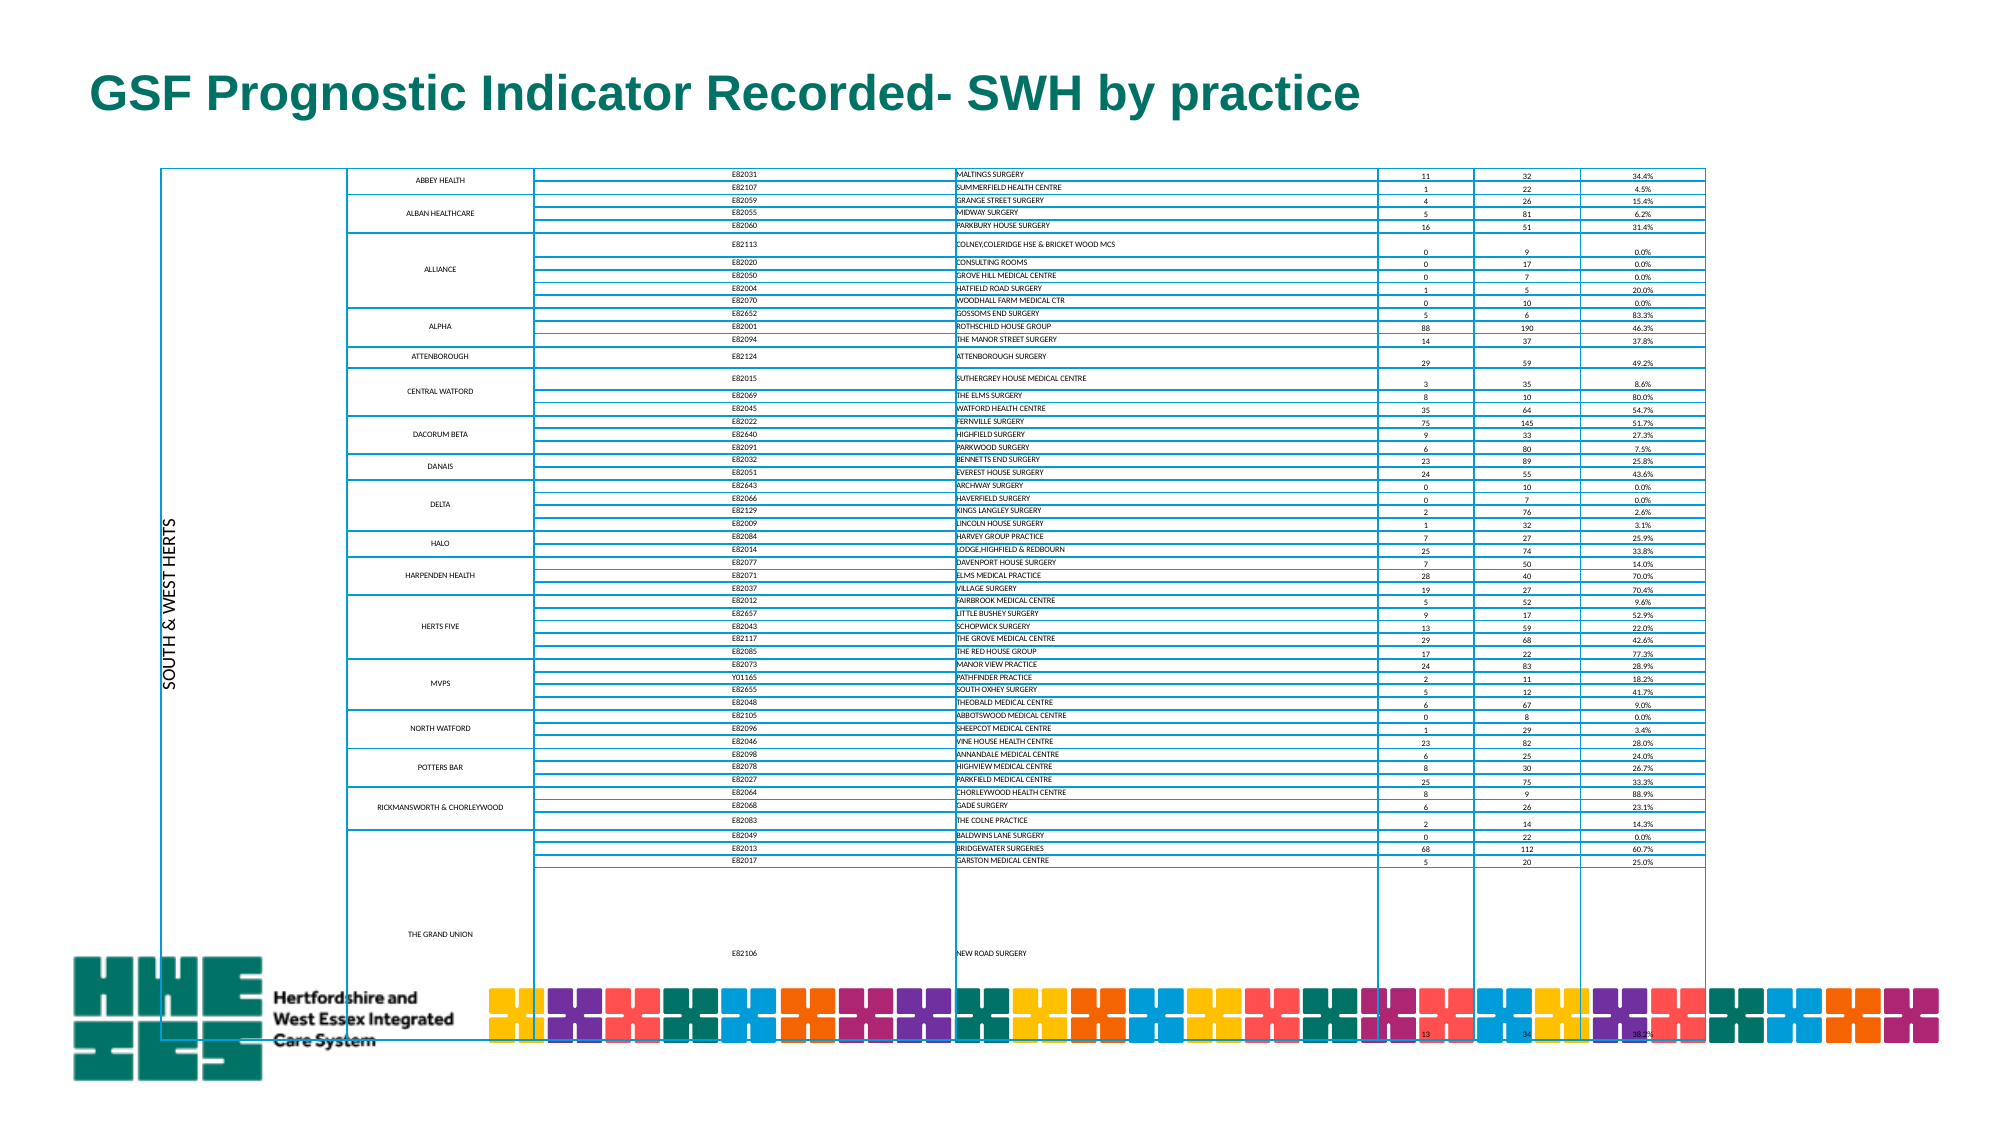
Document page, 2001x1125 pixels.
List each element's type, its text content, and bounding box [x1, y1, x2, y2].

table_cell CONSULTING ROOMS [957, 258, 1377, 269]
table_cell 10 [1475, 296, 1580, 307]
table_cell 1 [1379, 182, 1473, 194]
table_cell 145 [1475, 417, 1580, 427]
table_cell 8 [1379, 762, 1473, 773]
table_cell 41.7% [1581, 685, 1705, 696]
table_cell 0 [1379, 296, 1473, 307]
table_cell 23.1% [1581, 800, 1705, 811]
table_cell E82077 [535, 558, 955, 569]
table_cell 28.9% [1581, 660, 1705, 671]
table_cell 28.0% [1581, 736, 1705, 748]
table_header SOUTH & WEST HERTS [162, 169, 346, 1039]
table_cell 0.0% [1581, 234, 1705, 256]
table_cell 0 [1379, 493, 1473, 504]
table_cell 4.5% [1581, 182, 1705, 194]
table_header 32 [1475, 169, 1580, 180]
table_cell 24 [1379, 468, 1473, 479]
table_cell E82098 [535, 749, 955, 760]
table_cell SCHOPWICK SURGERY [957, 621, 1377, 632]
table_cell HARVEY GROUP PRACTICE [957, 532, 1377, 543]
table_cell CENTRAL WATFORD [348, 369, 533, 415]
table_cell E82059 [535, 195, 955, 206]
table_cell DELTA [348, 481, 533, 530]
table_cell 2 [1379, 506, 1473, 517]
table_cell 67 [1475, 698, 1580, 709]
table_cell 9.6% [1581, 596, 1705, 607]
table_cell E82105 [535, 711, 955, 722]
table_cell 0.0% [1581, 296, 1705, 307]
table_cell DAVENPORT HOUSE SURGERY [957, 558, 1377, 569]
table_cell 29 [1379, 634, 1473, 645]
table_cell THE ELMS SURGERY [957, 391, 1377, 402]
table_cell 0 [1379, 271, 1473, 282]
table_cell CHORLEYWOOD HEALTH CENTRE [957, 788, 1377, 799]
table_cell LODGE,HIGHFIELD & REDBOURN [957, 545, 1377, 556]
table_header 11 [1379, 169, 1473, 180]
table_cell 22 [1475, 182, 1580, 194]
table_cell 5 [1379, 685, 1473, 696]
table_cell POTTERS BAR [348, 749, 533, 786]
table_cell 51.7% [1581, 417, 1705, 427]
table_cell RICKMANSWORTH & CHORLEYWOOD [348, 788, 533, 829]
table_cell ELMS MEDICAL PRACTICE [957, 570, 1377, 581]
table_cell E82014 [535, 545, 955, 556]
table_cell E82106 [535, 868, 955, 1039]
table_cell E82070 [535, 296, 955, 307]
table_cell GROVE HILL MEDICAL CENTRE [957, 271, 1377, 282]
table_cell 8 [1379, 788, 1473, 799]
table_cell 24.0% [1581, 749, 1705, 760]
table_cell 25.8% [1581, 455, 1705, 466]
table_cell 112 [1475, 843, 1580, 854]
table_cell 0.0% [1581, 481, 1705, 492]
table_cell 27 [1475, 532, 1580, 543]
table_cell MIDWAY SURGERY [957, 208, 1377, 219]
table_cell 7 [1379, 532, 1473, 543]
table_cell 5 [1475, 283, 1580, 294]
table_cell 29 [1475, 724, 1580, 734]
table_cell 64 [1475, 403, 1580, 415]
table_cell ALPHA [348, 309, 533, 346]
table_cell E82009 [535, 519, 955, 530]
table_cell 89 [1475, 455, 1580, 466]
table_header E82031 [535, 169, 955, 180]
table_cell ABBOTSWOOD MEDICAL CENTRE [957, 711, 1377, 722]
table_cell E82015 [535, 369, 955, 389]
table_cell COLNEY,COLERIDGE HSE & BRICKET WOOD MCS [957, 234, 1377, 256]
table_cell ALBAN HEALTHCARE [348, 195, 533, 232]
table_cell 25 [1379, 545, 1473, 556]
table_cell E82068 [535, 800, 955, 811]
table_cell NORTH WATFORD [348, 711, 533, 748]
table_cell 33.3% [1581, 775, 1705, 786]
table_cell 38.2% [1581, 868, 1705, 1039]
table_cell E82129 [535, 506, 955, 517]
table_cell 24 [1379, 660, 1473, 671]
table_cell E82043 [535, 621, 955, 632]
table_cell EVEREST HOUSE SURGERY [957, 468, 1377, 479]
table_cell 13 [1379, 621, 1473, 632]
table_cell PARKBURY HOUSE SURGERY [957, 221, 1377, 232]
table_cell VILLAGE SURGERY [957, 583, 1377, 594]
table_cell 37 [1475, 334, 1580, 346]
table_cell SUMMERFIELD HEALTH CENTRE [957, 182, 1377, 194]
table_cell PARKWOOD SURGERY [957, 442, 1377, 453]
table_cell HALO [348, 532, 533, 556]
table_cell 59 [1475, 348, 1580, 367]
table_cell 7 [1475, 271, 1580, 282]
table_cell 190 [1475, 322, 1580, 333]
table_cell 80.0% [1581, 391, 1705, 402]
table_cell 23 [1379, 736, 1473, 748]
table_cell MANOR VIEW PRACTICE [957, 660, 1377, 671]
table_cell 17 [1475, 609, 1580, 620]
table_cell 3.4% [1581, 724, 1705, 734]
table_cell 42.6% [1581, 634, 1705, 645]
table_cell ATTENBOROUGH [348, 348, 533, 367]
table_header ABBEY HEALTH [348, 169, 533, 194]
table_cell E82037 [535, 583, 955, 594]
table_cell E82013 [535, 843, 955, 854]
table_cell FAIRBROOK MEDICAL CENTRE [957, 596, 1377, 607]
table_cell 18.2% [1581, 673, 1705, 683]
table_cell E82652 [535, 309, 955, 320]
table_cell E82049 [535, 831, 955, 841]
table_cell FERNVILLE SURGERY [957, 417, 1377, 427]
table_cell 76 [1475, 506, 1580, 517]
table_cell 0 [1379, 711, 1473, 722]
table_cell 70.4% [1581, 583, 1705, 594]
table_cell 9 [1475, 234, 1580, 256]
table_cell 34 [1475, 868, 1580, 1039]
table_cell ALLIANCE [348, 234, 533, 307]
table_cell 6 [1379, 749, 1473, 760]
table_cell KINGS LANGLEY SURGERY [957, 506, 1377, 517]
table_cell 17 [1475, 258, 1580, 269]
table_cell 10 [1475, 391, 1580, 402]
table_cell 81 [1475, 208, 1580, 219]
table_cell LITTLE BUSHEY SURGERY [957, 609, 1377, 620]
table_cell WATFORD HEALTH CENTRE [957, 403, 1377, 415]
table_cell 33.8% [1581, 545, 1705, 556]
table_cell 6.2% [1581, 208, 1705, 219]
table_cell 10 [1475, 481, 1580, 492]
table_cell 68 [1475, 634, 1580, 645]
table_cell E82022 [535, 417, 955, 427]
table_cell E82001 [535, 322, 955, 333]
table_cell 14.3% [1581, 813, 1705, 829]
table_cell E82071 [535, 570, 955, 581]
table_cell VINE HOUSE HEALTH CENTRE [957, 736, 1377, 748]
table_cell E82027 [535, 775, 955, 786]
table_cell E82640 [535, 429, 955, 440]
table_cell WOODHALL FARM MEDICAL CTR [957, 296, 1377, 307]
table_cell 6 [1379, 442, 1473, 453]
table_cell DANAIS [348, 455, 533, 479]
table_cell 12 [1475, 685, 1580, 696]
table_cell 74 [1475, 545, 1580, 556]
table_cell GADE SURGERY [957, 800, 1377, 811]
table_cell PARKFIELD MEDICAL CENTRE [957, 775, 1377, 786]
table_cell 52.9% [1581, 609, 1705, 620]
table_cell 51 [1475, 221, 1580, 232]
table_cell E82055 [535, 208, 955, 219]
table_cell E82046 [535, 736, 955, 748]
table_cell 37.8% [1581, 334, 1705, 346]
table_cell E82107 [535, 182, 955, 194]
table_cell ROTHSCHILD HOUSE GROUP [957, 322, 1377, 333]
table_cell 14 [1475, 813, 1580, 829]
table_cell E82051 [535, 468, 955, 479]
table_cell 2.6% [1581, 506, 1705, 517]
table_cell 28 [1379, 570, 1473, 581]
table_cell 49.2% [1581, 348, 1705, 367]
table_cell ATTENBOROUGH SURGERY [957, 348, 1377, 367]
table_cell E82045 [535, 403, 955, 415]
table_cell 52 [1475, 596, 1580, 607]
table_cell 26 [1475, 800, 1580, 811]
table_cell THE RED HOUSE GROUP [957, 647, 1377, 658]
table_cell E82066 [535, 493, 955, 504]
table_cell 5 [1379, 309, 1473, 320]
table_cell HIGHFIELD SURGERY [957, 429, 1377, 440]
table_cell E82091 [535, 442, 955, 453]
table_cell 9 [1379, 609, 1473, 620]
table_cell E82078 [535, 762, 955, 773]
table_cell 16 [1379, 221, 1473, 232]
table_cell 20.0% [1581, 283, 1705, 294]
table_cell 8.6% [1581, 369, 1705, 389]
table_cell 3 [1379, 369, 1473, 389]
table_cell 1 [1379, 519, 1473, 530]
table_cell 27.3% [1581, 429, 1705, 440]
table_cell 6 [1475, 309, 1580, 320]
table_cell ANNANDALE MEDICAL CENTRE [957, 749, 1377, 760]
table_cell 70.0% [1581, 570, 1705, 581]
table_cell E82048 [535, 698, 955, 709]
table_cell 60.7% [1581, 843, 1705, 854]
table_cell 40 [1475, 570, 1580, 581]
table_cell 6 [1379, 698, 1473, 709]
table_cell SOUTH OXHEY SURGERY [957, 685, 1377, 696]
table_cell 14.0% [1581, 558, 1705, 569]
table_cell E82012 [535, 596, 955, 607]
table_cell E82064 [535, 788, 955, 799]
table_cell GRANGE STREET SURGERY [957, 195, 1377, 206]
table_cell THE MANOR STREET SURGERY [957, 334, 1377, 346]
table_cell 35 [1379, 403, 1473, 415]
table_cell MVPS [348, 660, 533, 709]
table_cell 54.7% [1581, 403, 1705, 415]
table_cell 80 [1475, 442, 1580, 453]
table_cell 33 [1475, 429, 1580, 440]
table_cell 7 [1475, 493, 1580, 504]
table_cell HIGHVIEW MEDICAL CENTRE [957, 762, 1377, 773]
table_cell E82060 [535, 221, 955, 232]
table_cell 23 [1379, 455, 1473, 466]
table_cell E82073 [535, 660, 955, 671]
table_cell 14 [1379, 334, 1473, 346]
table_cell 30 [1475, 762, 1580, 773]
table_cell 75 [1475, 775, 1580, 786]
table_cell THEOBALD MEDICAL CENTRE [957, 698, 1377, 709]
table_cell 17 [1379, 647, 1473, 658]
table_cell E82017 [535, 856, 955, 867]
table_cell GARSTON MEDICAL CENTRE [957, 856, 1377, 867]
table_cell 5 [1379, 596, 1473, 607]
table_cell 8 [1475, 711, 1580, 722]
table_cell THE GROVE MEDICAL CENTRE [957, 634, 1377, 645]
table_cell BALDWINS LANE SURGERY [957, 831, 1377, 841]
table_cell THE GRAND UNION [348, 831, 533, 1039]
table_cell BRIDGEWATER SURGERIES [957, 843, 1377, 854]
table_cell E82113 [535, 234, 955, 256]
table_cell 35 [1475, 369, 1580, 389]
table_cell 31.4% [1581, 221, 1705, 232]
table_cell 88.9% [1581, 788, 1705, 799]
table_cell E82083 [535, 813, 955, 829]
table_cell 15.4% [1581, 195, 1705, 206]
table_cell 8 [1379, 391, 1473, 402]
table_cell 6 [1379, 800, 1473, 811]
table_cell E82032 [535, 455, 955, 466]
table_cell E82117 [535, 634, 955, 645]
table_cell SHEEPCOT MEDICAL CENTRE [957, 724, 1377, 734]
table_cell 22.0% [1581, 621, 1705, 632]
table_cell 0.0% [1581, 831, 1705, 841]
table_cell 27 [1475, 583, 1580, 594]
table_cell 0 [1379, 258, 1473, 269]
table_cell 4 [1379, 195, 1473, 206]
table_header 34.4% [1581, 169, 1705, 180]
table_cell 0 [1379, 831, 1473, 841]
table_cell E82643 [535, 481, 955, 492]
table_cell 59 [1475, 621, 1580, 632]
table_cell E82096 [535, 724, 955, 734]
table_cell 0.0% [1581, 493, 1705, 504]
table_cell 26 [1475, 195, 1580, 206]
table_cell 50 [1475, 558, 1580, 569]
table_cell 13 [1379, 868, 1473, 1039]
table_cell GOSSOMS END SURGERY [957, 309, 1377, 320]
table_cell 22 [1475, 831, 1580, 841]
table_cell 26.7% [1581, 762, 1705, 773]
table_cell 20 [1475, 856, 1580, 867]
table_cell 75 [1379, 417, 1473, 427]
table_cell E82084 [535, 532, 955, 543]
table_cell 0 [1379, 481, 1473, 492]
table_cell 29 [1379, 348, 1473, 367]
table_cell 77.3% [1581, 647, 1705, 658]
title GSF Prognostic Indicator Recorded- SWH by practice [74, 59, 1940, 278]
table_cell 43.6% [1581, 468, 1705, 479]
table_cell 82 [1475, 736, 1580, 748]
table_cell 0.0% [1581, 711, 1705, 722]
table_cell LINCOLN HOUSE SURGERY [957, 519, 1377, 530]
table_cell 9 [1379, 429, 1473, 440]
table_cell E82657 [535, 609, 955, 620]
table_cell DACORUM BETA [348, 417, 533, 453]
table_cell 1 [1379, 724, 1473, 734]
table_cell Y01165 [535, 673, 955, 683]
table_cell NEW ROAD SURGERY [957, 868, 1377, 1039]
table_cell 55 [1475, 468, 1580, 479]
table_cell HARPENDEN HEALTH [348, 558, 533, 594]
table_cell 0 [1379, 234, 1473, 256]
table_cell E82069 [535, 391, 955, 402]
table_cell HATFIELD ROAD SURGERY [957, 283, 1377, 294]
table_cell 83.3% [1581, 309, 1705, 320]
table_cell 7 [1379, 558, 1473, 569]
table_cell E82655 [535, 685, 955, 696]
table_cell 25.9% [1581, 532, 1705, 543]
table_cell E82094 [535, 334, 955, 346]
table_cell 5 [1379, 208, 1473, 219]
table_cell 32 [1475, 519, 1580, 530]
table_cell SUTHERGREY HOUSE MEDICAL CENTRE [957, 369, 1377, 389]
table_cell 46.3% [1581, 322, 1705, 333]
table_cell 11 [1475, 673, 1580, 683]
table_cell 7.5% [1581, 442, 1705, 453]
table_cell 1 [1379, 283, 1473, 294]
table_cell ARCHWAY SURGERY [957, 481, 1377, 492]
table_cell 0.0% [1581, 271, 1705, 282]
table_cell 3.1% [1581, 519, 1705, 530]
table_cell BENNETTS END SURGERY [957, 455, 1377, 466]
table_cell 22 [1475, 647, 1580, 658]
table_cell 88 [1379, 322, 1473, 333]
table_cell 0.0% [1581, 258, 1705, 269]
table_cell 68 [1379, 843, 1473, 854]
table_cell 83 [1475, 660, 1580, 671]
table_cell 2 [1379, 813, 1473, 829]
table_cell 25.0% [1581, 856, 1705, 867]
picture [489, 968, 1940, 1066]
table_cell E82020 [535, 258, 955, 269]
picture [44, 927, 484, 1111]
table_cell THE COLNE PRACTICE [957, 813, 1377, 829]
table_cell HERTS FIVE [348, 596, 533, 658]
table_cell 5 [1379, 856, 1473, 867]
table_cell 25 [1475, 749, 1580, 760]
table_cell E82004 [535, 283, 955, 294]
table_cell 25 [1379, 775, 1473, 786]
table_cell HAVERFIELD SURGERY [957, 493, 1377, 504]
table_cell E82050 [535, 271, 955, 282]
table_cell 19 [1379, 583, 1473, 594]
table_cell 9 [1475, 788, 1580, 799]
table_cell E82124 [535, 348, 955, 367]
table_cell PATHFINDER PRACTICE [957, 673, 1377, 683]
table_cell 9.0% [1581, 698, 1705, 709]
table_header MALTINGS SURGERY [957, 169, 1377, 180]
table_cell 2 [1379, 673, 1473, 683]
table_cell E82085 [535, 647, 955, 658]
